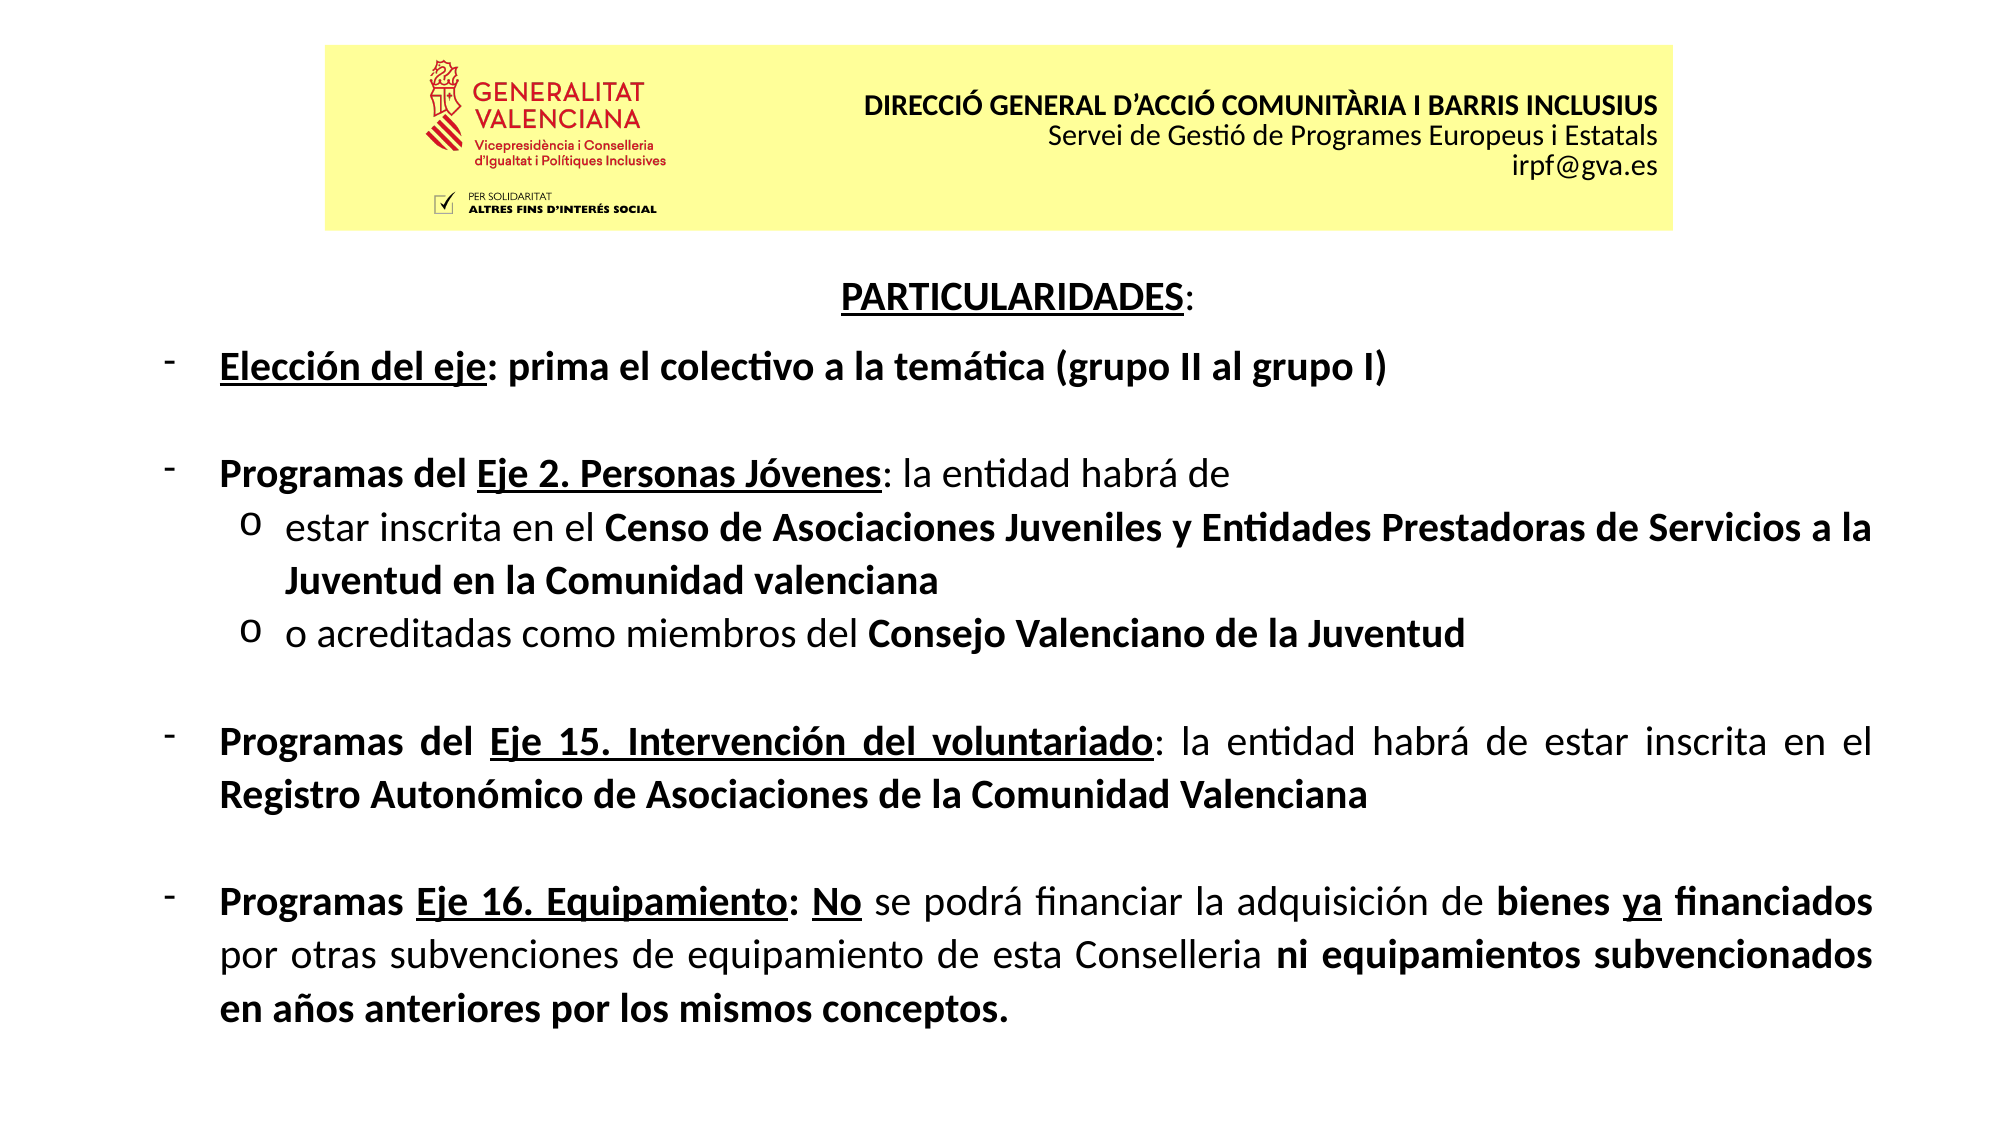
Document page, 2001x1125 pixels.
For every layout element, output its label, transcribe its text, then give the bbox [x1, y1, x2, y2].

text_box Particularidades: Elección del eje: prima el colectivo a la temática (grupo II al grupo I) Programas del Eje 2. Personas Jóvenes: la entidad habrá de estar inscrita en el Censo de Asociaciones Juveniles y Entidades Prestadoras de Servicios a la Juventud en la Comunidad valenciana o acreditadas como miembros del Consejo Valenciano de la Juventud Programas del Eje 15. Intervención del voluntariado: la entidad habrá de estar inscrita en el Registro Autonómico de Asociaciones de la Comunidad Valenciana Programas Eje 16. Equipamiento: No se podrá financiar la adquisición de bienes ya financiados por otras subvenciones de equipamiento de esta Conselleria ni equipamientos subvencionados en años anteriores por los mismos conceptos. [148, 257, 1889, 1092]
title DIRECCIÓ GENERAL D’ACCIÓ COMUNITÀRIA I BARRIS INCLUSIUS Servei de Gestió de Programes Europeus i Estatals irpf@gva.es [324, 44, 1673, 231]
picture [330, 53, 761, 222]
